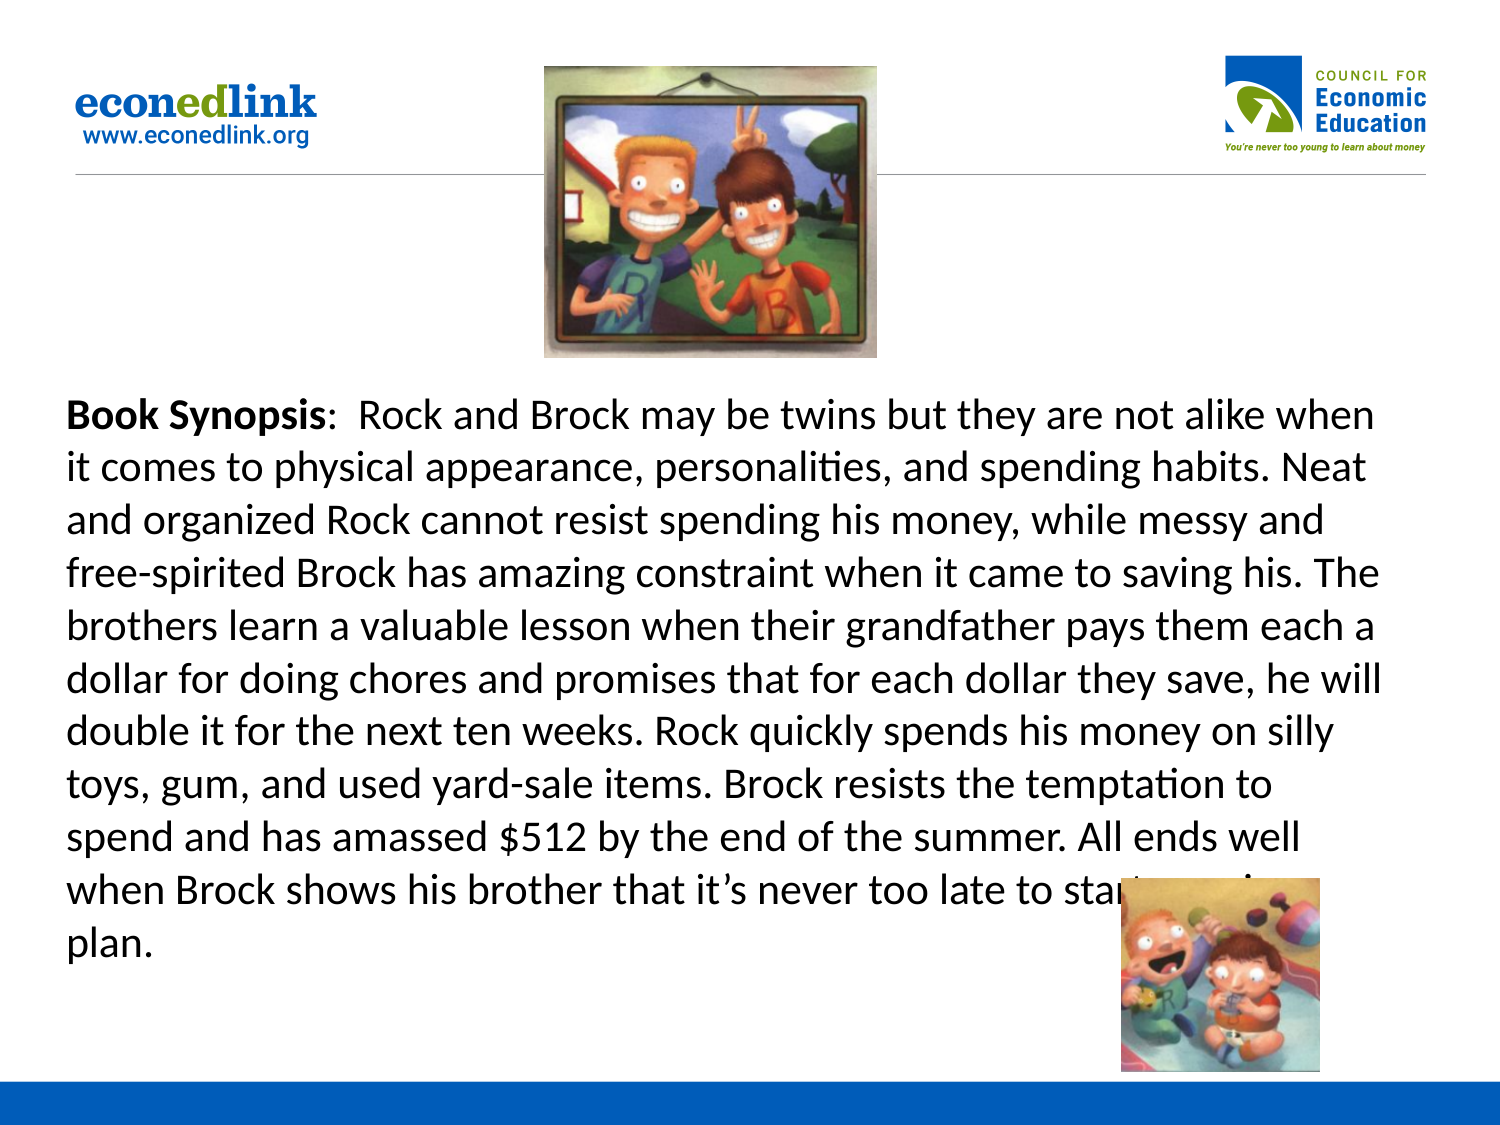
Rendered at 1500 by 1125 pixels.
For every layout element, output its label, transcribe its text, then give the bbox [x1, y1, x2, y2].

picture [0, 0, 1500, 1125]
list Book Synopsis: Rock and Brock may be twins but they are not alike when it comes to physical appearance, personalities, and spending habits. Neat and organized Rock cannot resist spending his money, while messy and free-spirited Brock has amazing constraint when it came to saving his. The brothers learn a valuable lesson when their grandfather pays them each a dollar for doing chores and promises that for each dollar they save, he will double it for the next ten weeks. Rock quickly spends his money on silly toys, gum, and used yard-sale items. Brock resists the temptation to spend and has amassed $512 by the end of the summer. All ends well when Brock shows his brother that it’s never too late to start a saving plan. [50, 377, 1402, 976]
